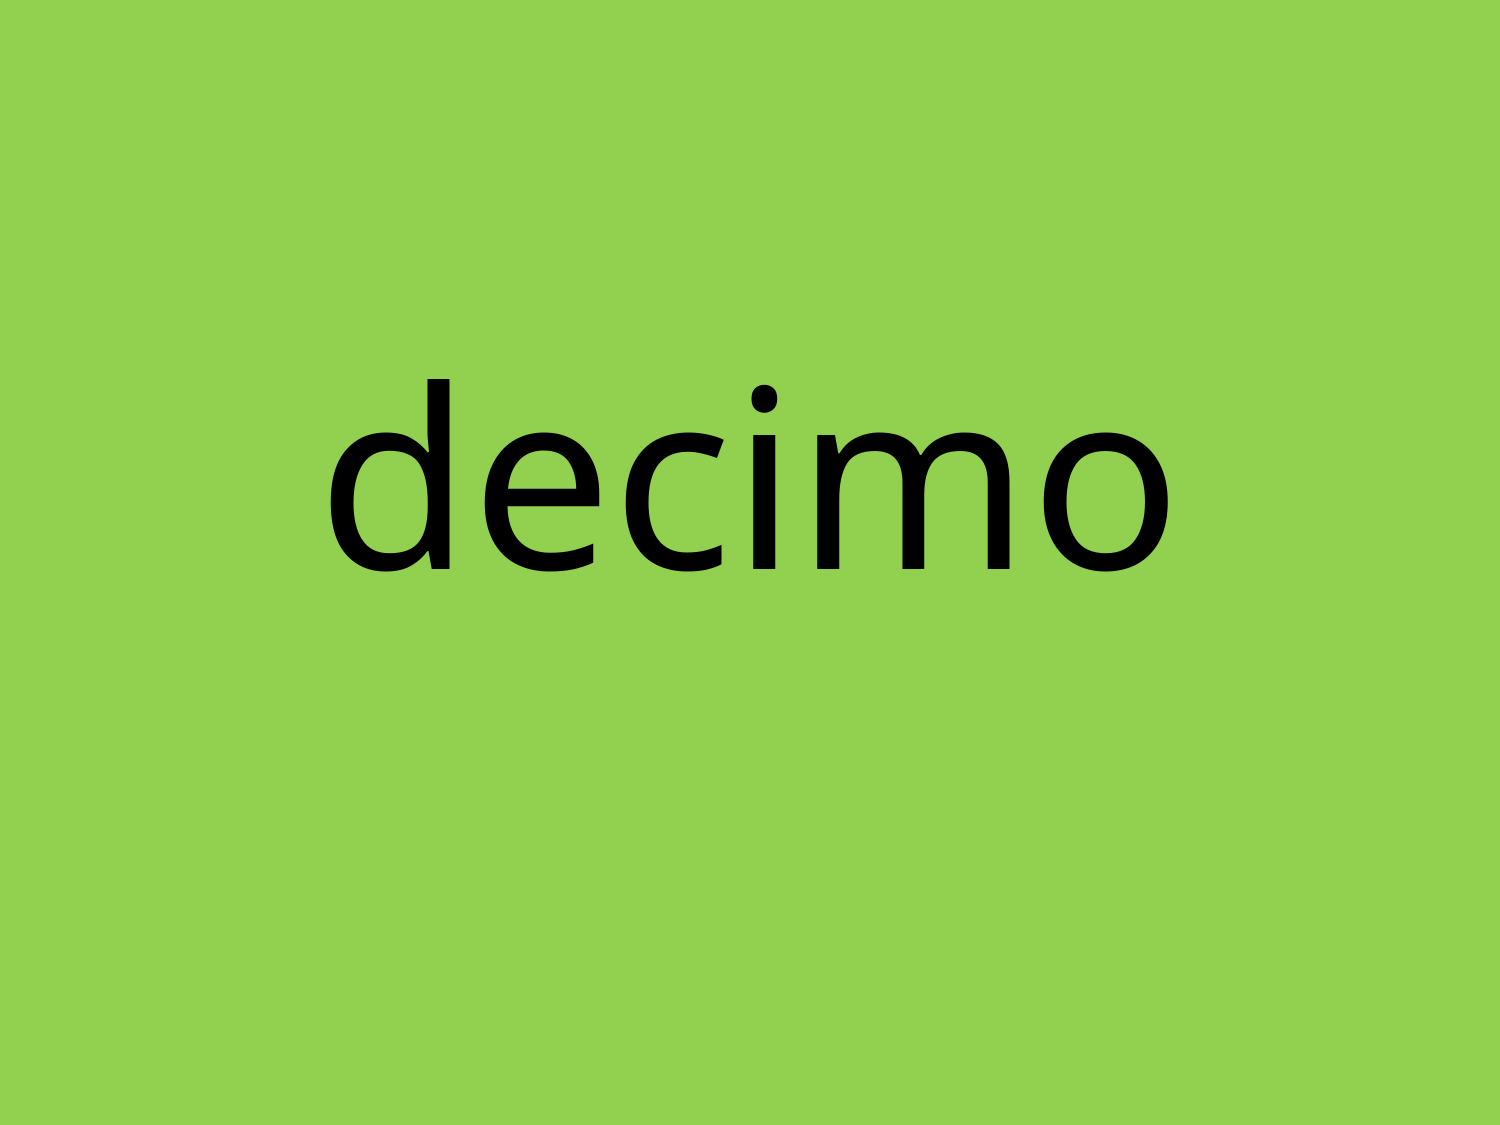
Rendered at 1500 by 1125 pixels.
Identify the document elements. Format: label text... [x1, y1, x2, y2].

text_box decimo [0, 312, 1500, 628]
